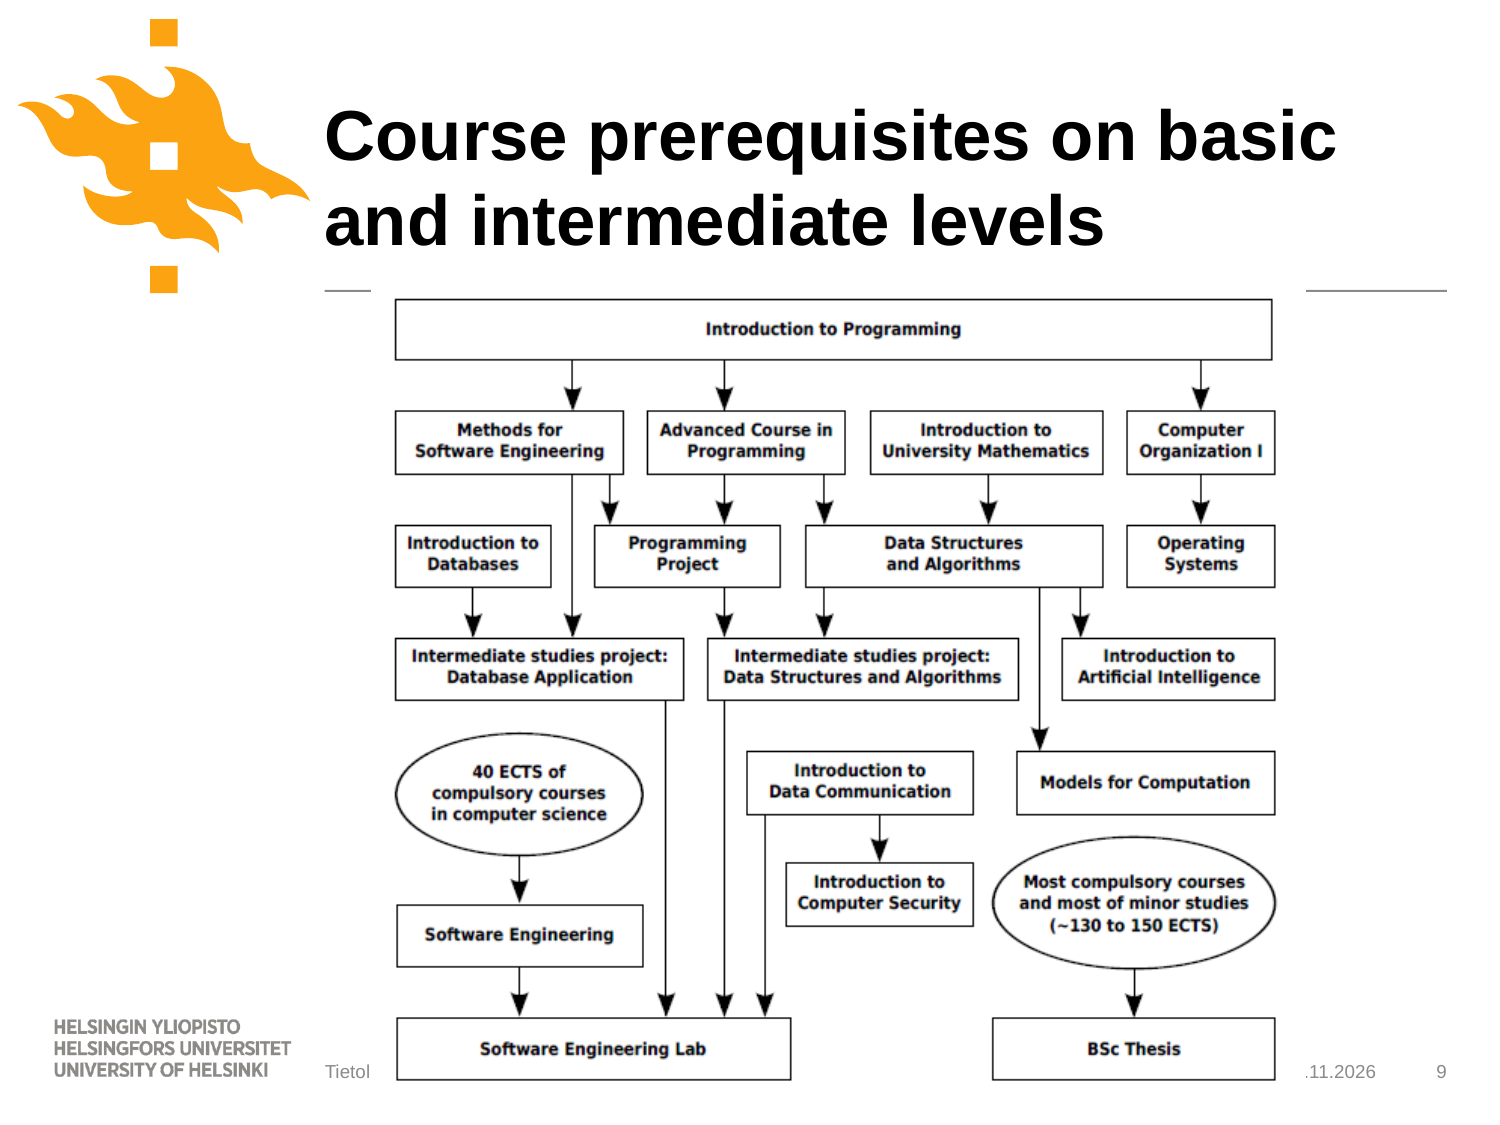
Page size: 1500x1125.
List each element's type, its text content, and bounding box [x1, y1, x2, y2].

footer Tietoliikenteen perusteet, Tiina Niklander 2012 [324, 1011, 366, 1083]
picture [53, 1017, 292, 1079]
title Course prerequisites on basic and intermediate levels [324, 89, 1448, 280]
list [371, 281, 1306, 1118]
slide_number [1310, 1011, 1376, 1083]
slide_number 9 [1376, 1011, 1447, 1083]
